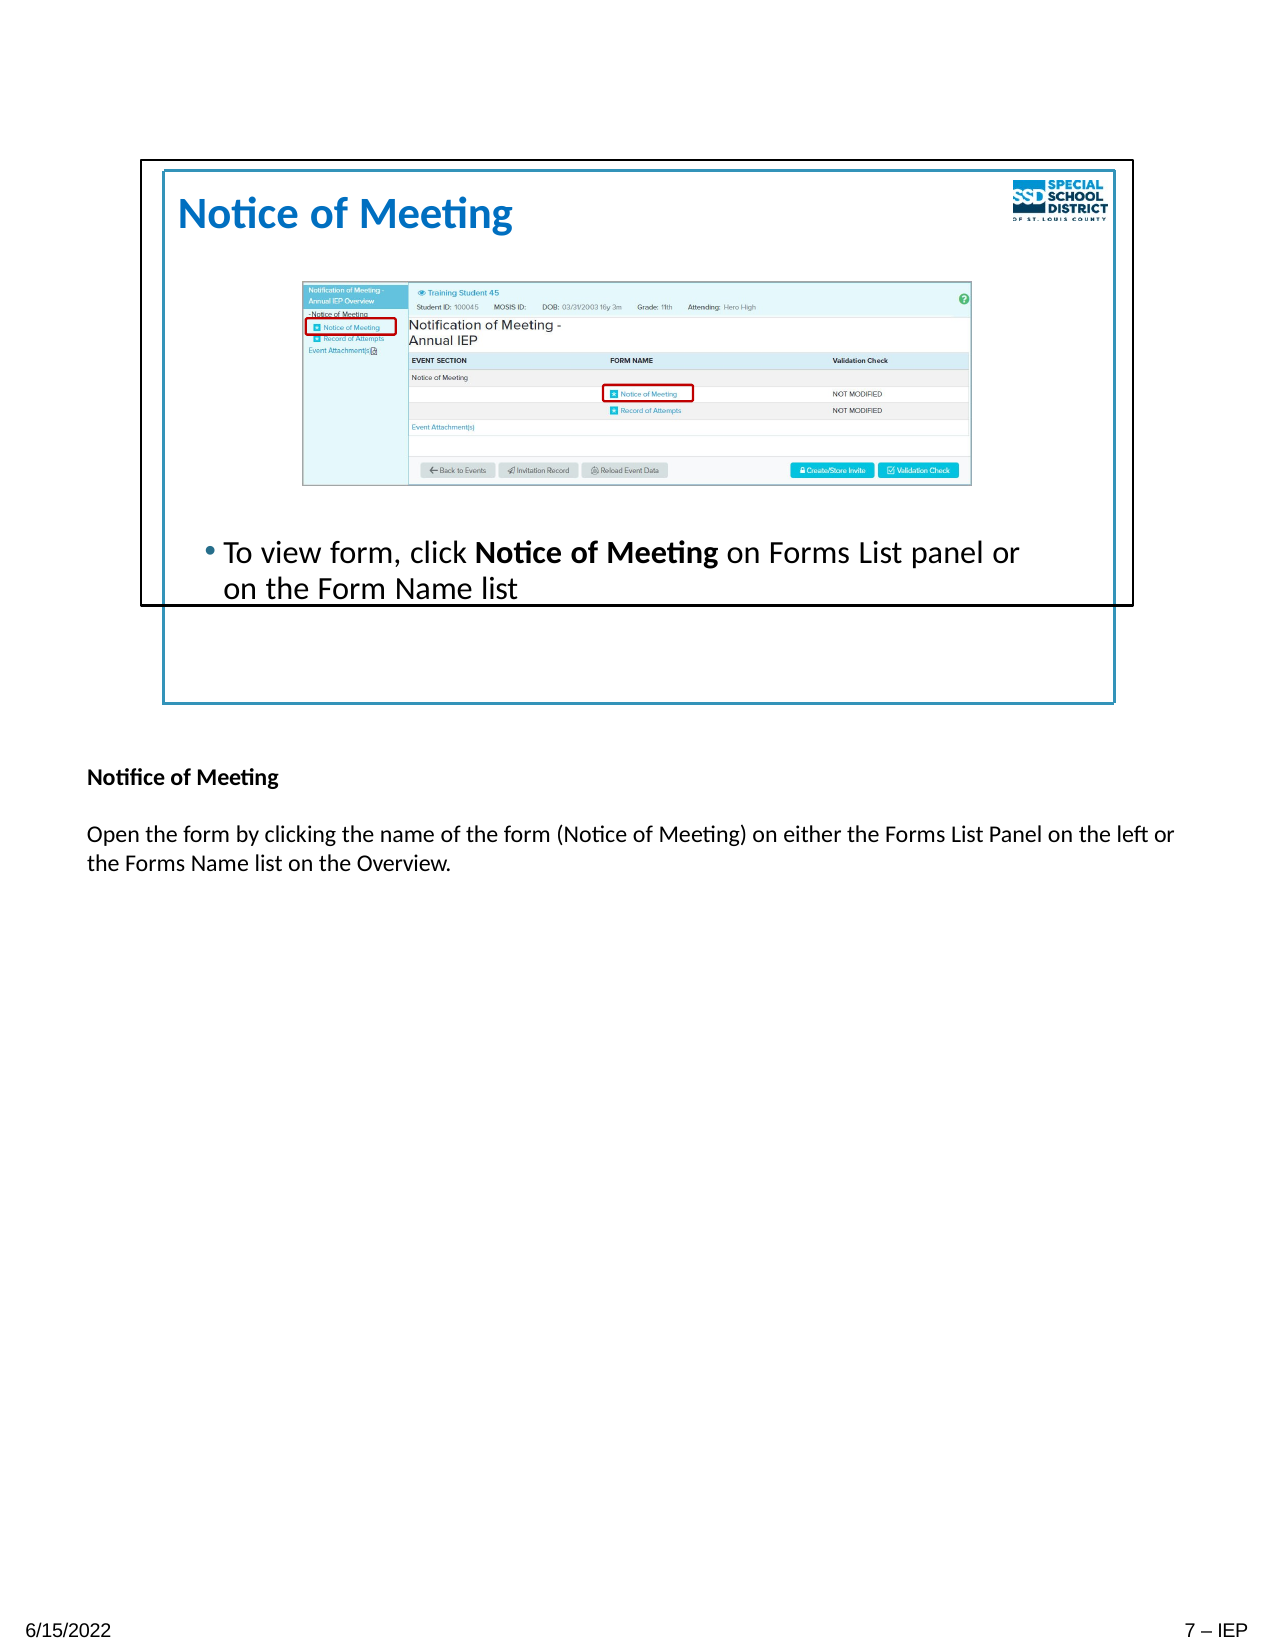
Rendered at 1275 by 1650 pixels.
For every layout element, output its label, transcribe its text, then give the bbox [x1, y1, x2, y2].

slide_number 1 – IEP [1156, 1617, 1252, 1650]
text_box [301, 281, 972, 486]
text_box Notice of Meeting To view form, click Notice of Meeting on Forms List panel or on the Form Name list [141, 159, 1133, 606]
footer 6/15/2022 [23, 1617, 115, 1650]
text_box Notifice of Meeting Open the form by clicking the name of the form (Notice of Meeting) on either the Forms List Panel on the left or the Forms Name list on the Overview. [84, 759, 1178, 876]
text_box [161, 169, 1117, 705]
